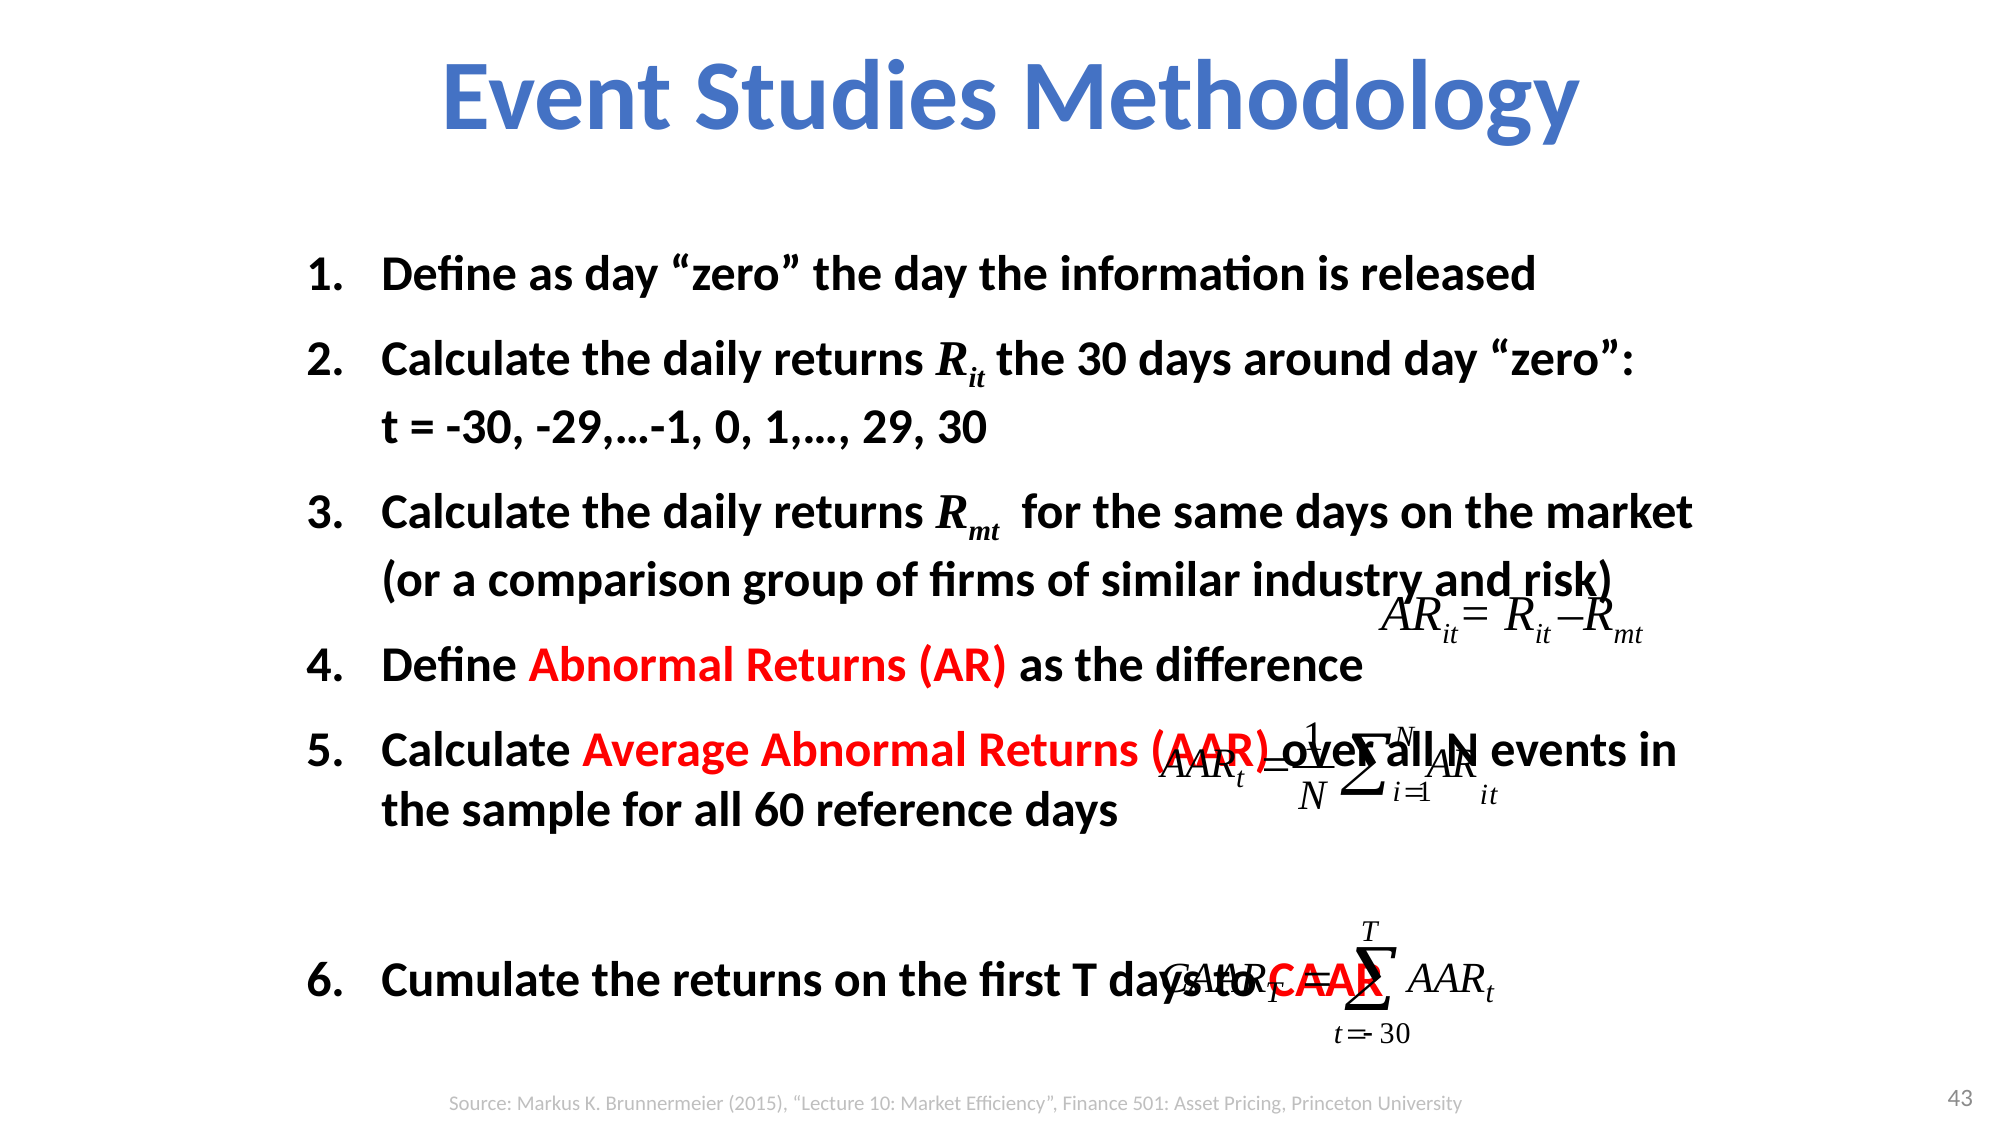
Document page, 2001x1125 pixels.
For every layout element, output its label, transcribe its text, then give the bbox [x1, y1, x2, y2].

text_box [1149, 710, 1508, 819]
text_box Source: Markus K. Brunnermeier (2015), “Lecture 10: Market Efficiency”, Finance 501: Asset Pricing, Princeton University [434, 1082, 1478, 1122]
list Define as day “zero” the day the information is released Calculate the daily returns Rit the 30 days around day “zero”: t = -30, -29,…-1, 0, 1,…, 29, 30 Calculate the daily returns Rmt for the same days on the market (or a comparison group of firms of similar industry and risk) Define Abnormal Returns (AR) as the difference Calculate Average Abnormal Returns (AAR) over all N events in the sample for all 60 reference days Cumulate the returns on the first T days to CAAR [291, 232, 1733, 1070]
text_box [1153, 906, 1510, 1057]
title Event Studies Methodology [336, 13, 1687, 167]
text_box ARit= Rit –Rmt [1366, 574, 1678, 651]
slide_number 43 [1830, 1076, 1989, 1116]
